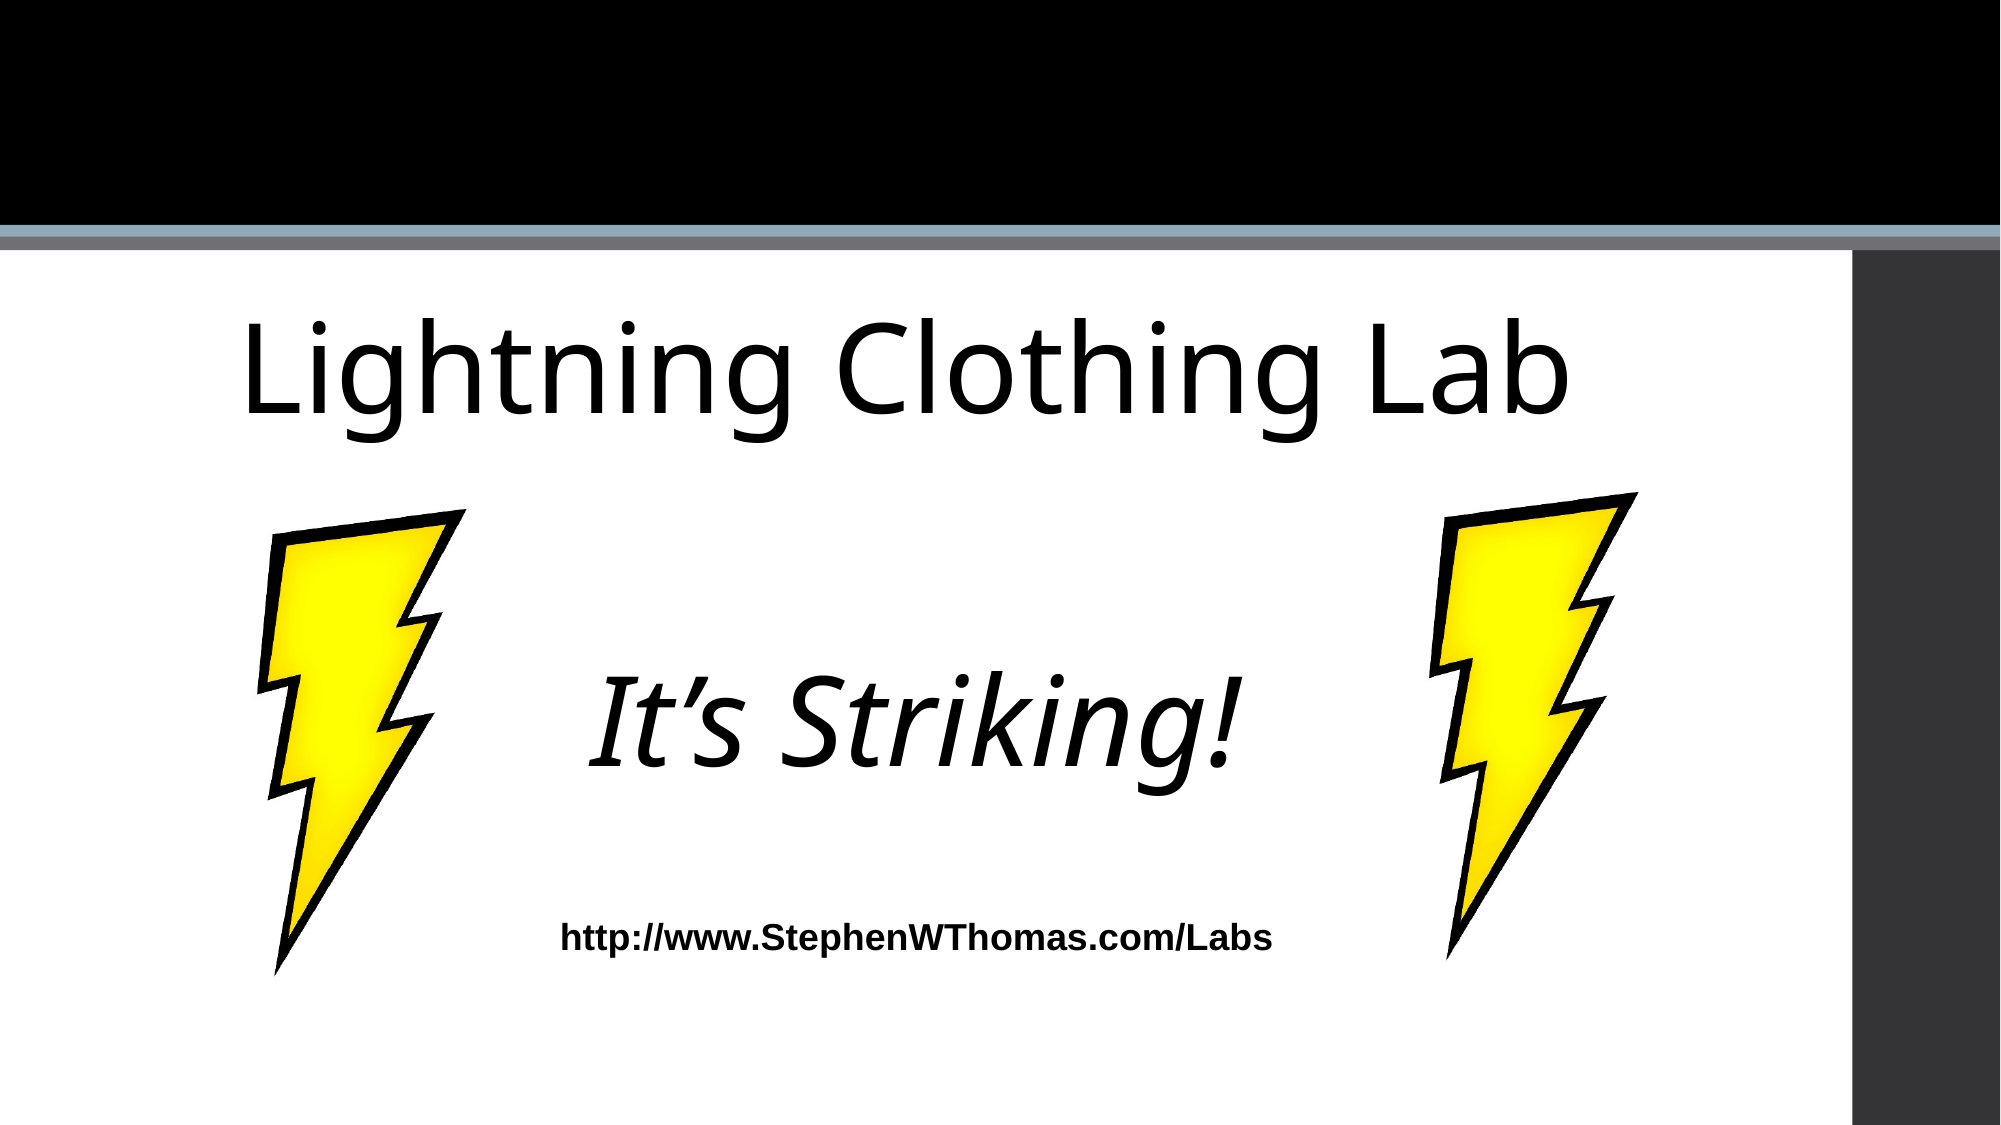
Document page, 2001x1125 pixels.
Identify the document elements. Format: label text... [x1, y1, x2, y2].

text_box http://www.StephenWThomas.com/Labs [551, 905, 1289, 966]
list Lightning Clothing Lab [148, 291, 1667, 462]
text_box It’s Striking! [551, 644, 1291, 911]
picture [125, 502, 545, 981]
picture [1297, 486, 1717, 965]
